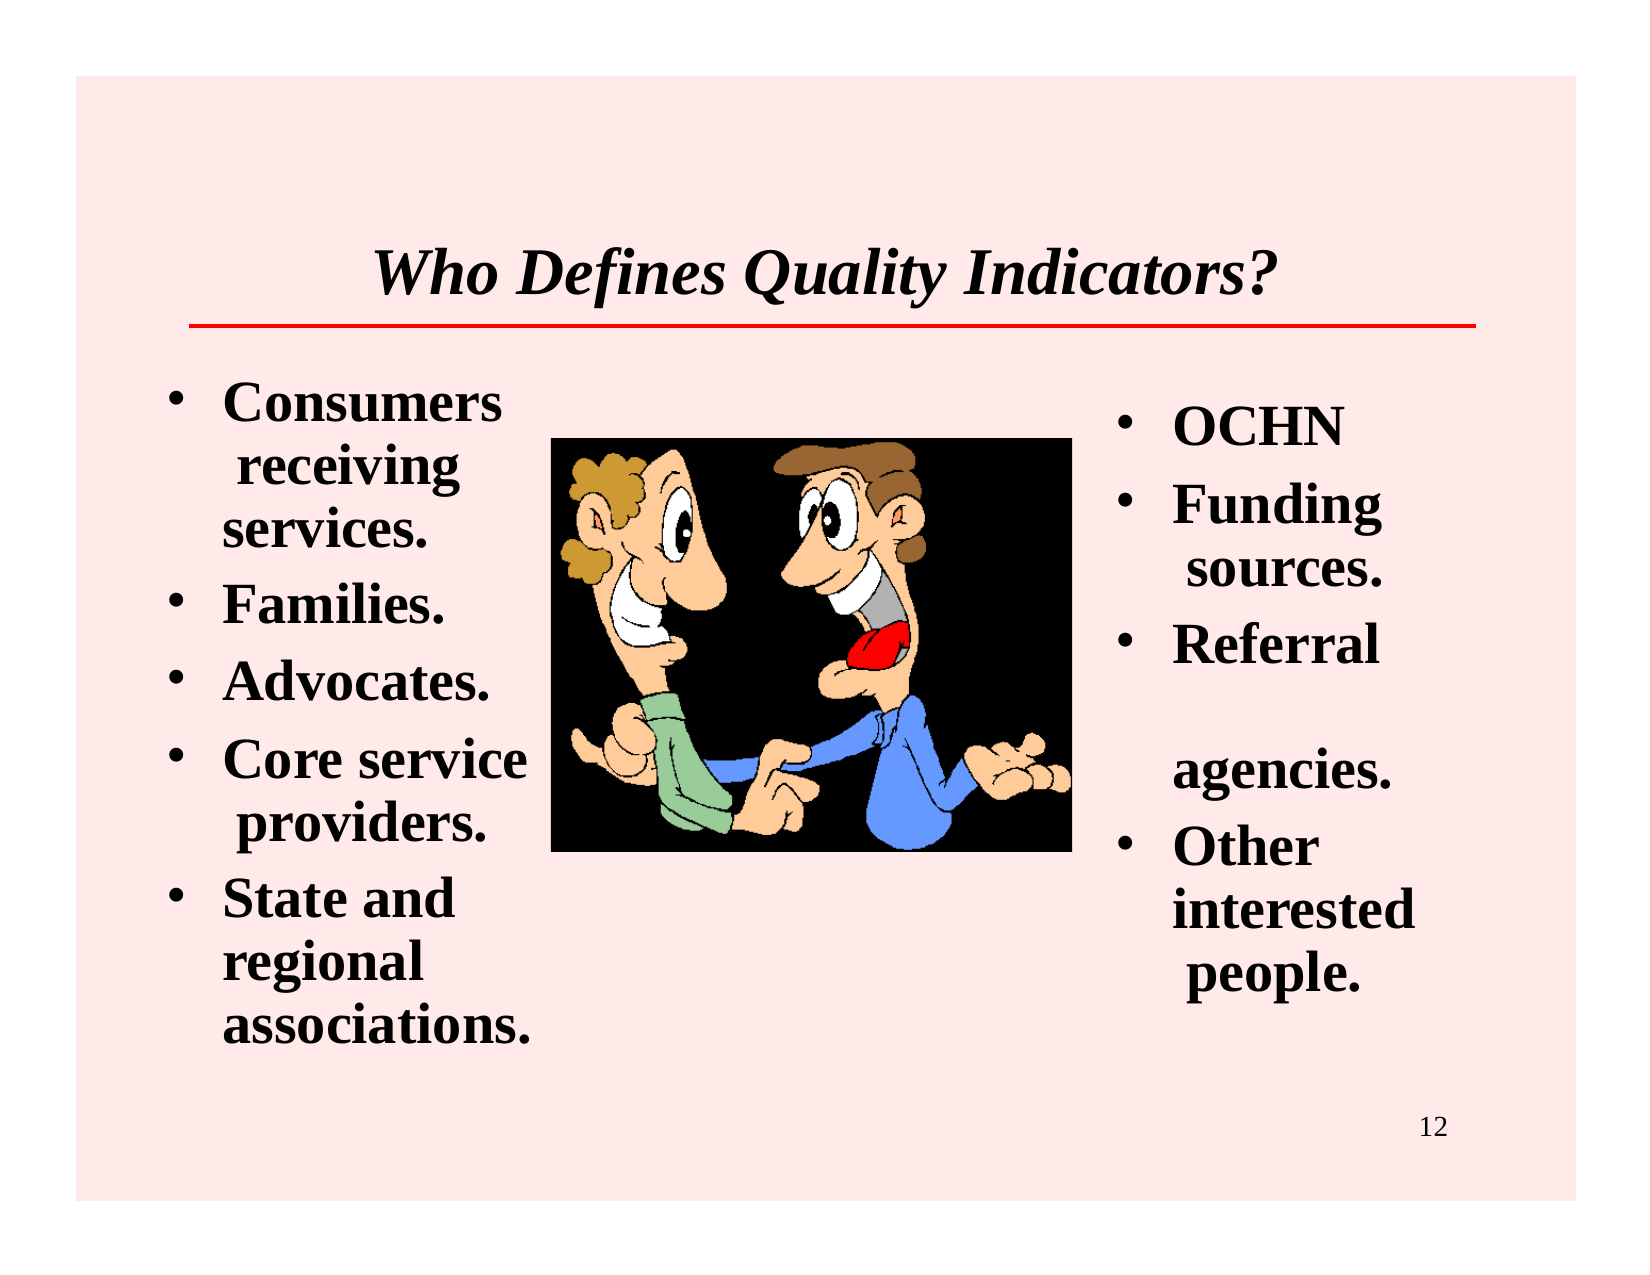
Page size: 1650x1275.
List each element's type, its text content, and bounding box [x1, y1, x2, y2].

title Who Defines Quality Indicators? [368, 327, 1283, 441]
title Who Defines Quality Indicators? [368, 225, 1283, 326]
text_box [550, 438, 1073, 852]
slide_number 12 [1414, 1108, 1453, 1275]
text_box OCHN Funding sources. Referral agencies. Other interested people. [1113, 377, 1446, 1004]
text_box Consumers receiving services. Families. Advocates. Core service providers. State and regional associations. [163, 360, 535, 1056]
